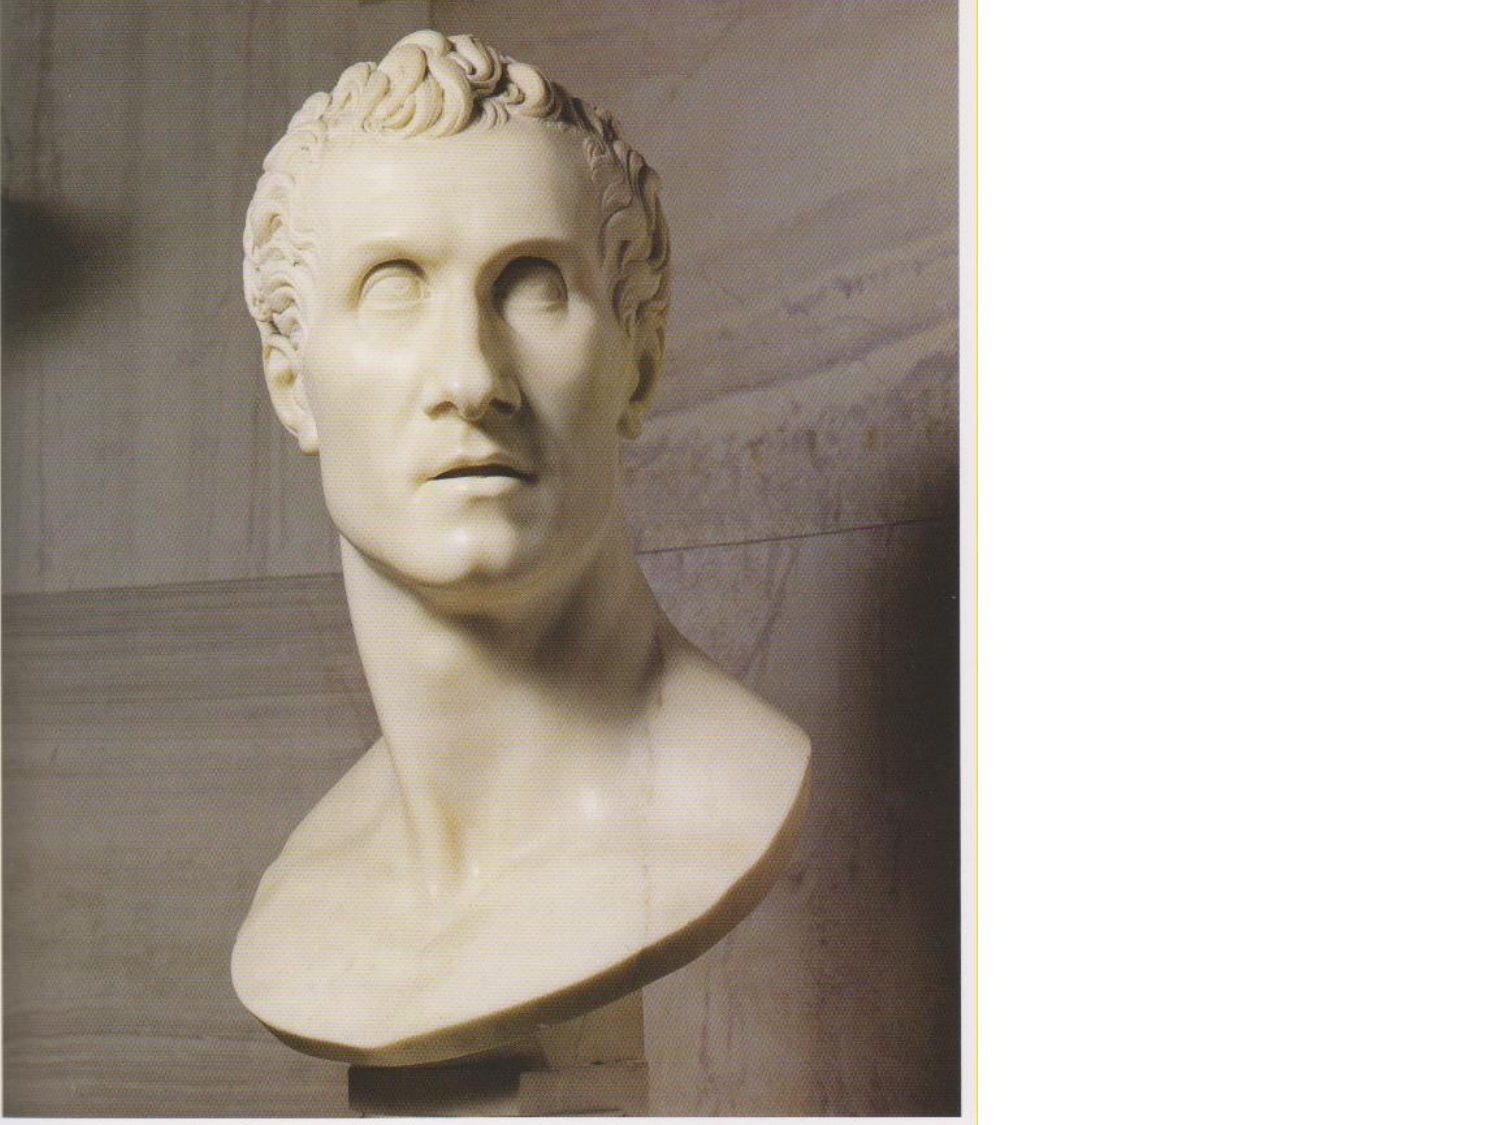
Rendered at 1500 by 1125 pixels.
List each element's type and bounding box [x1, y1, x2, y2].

list [0, 0, 978, 1125]
